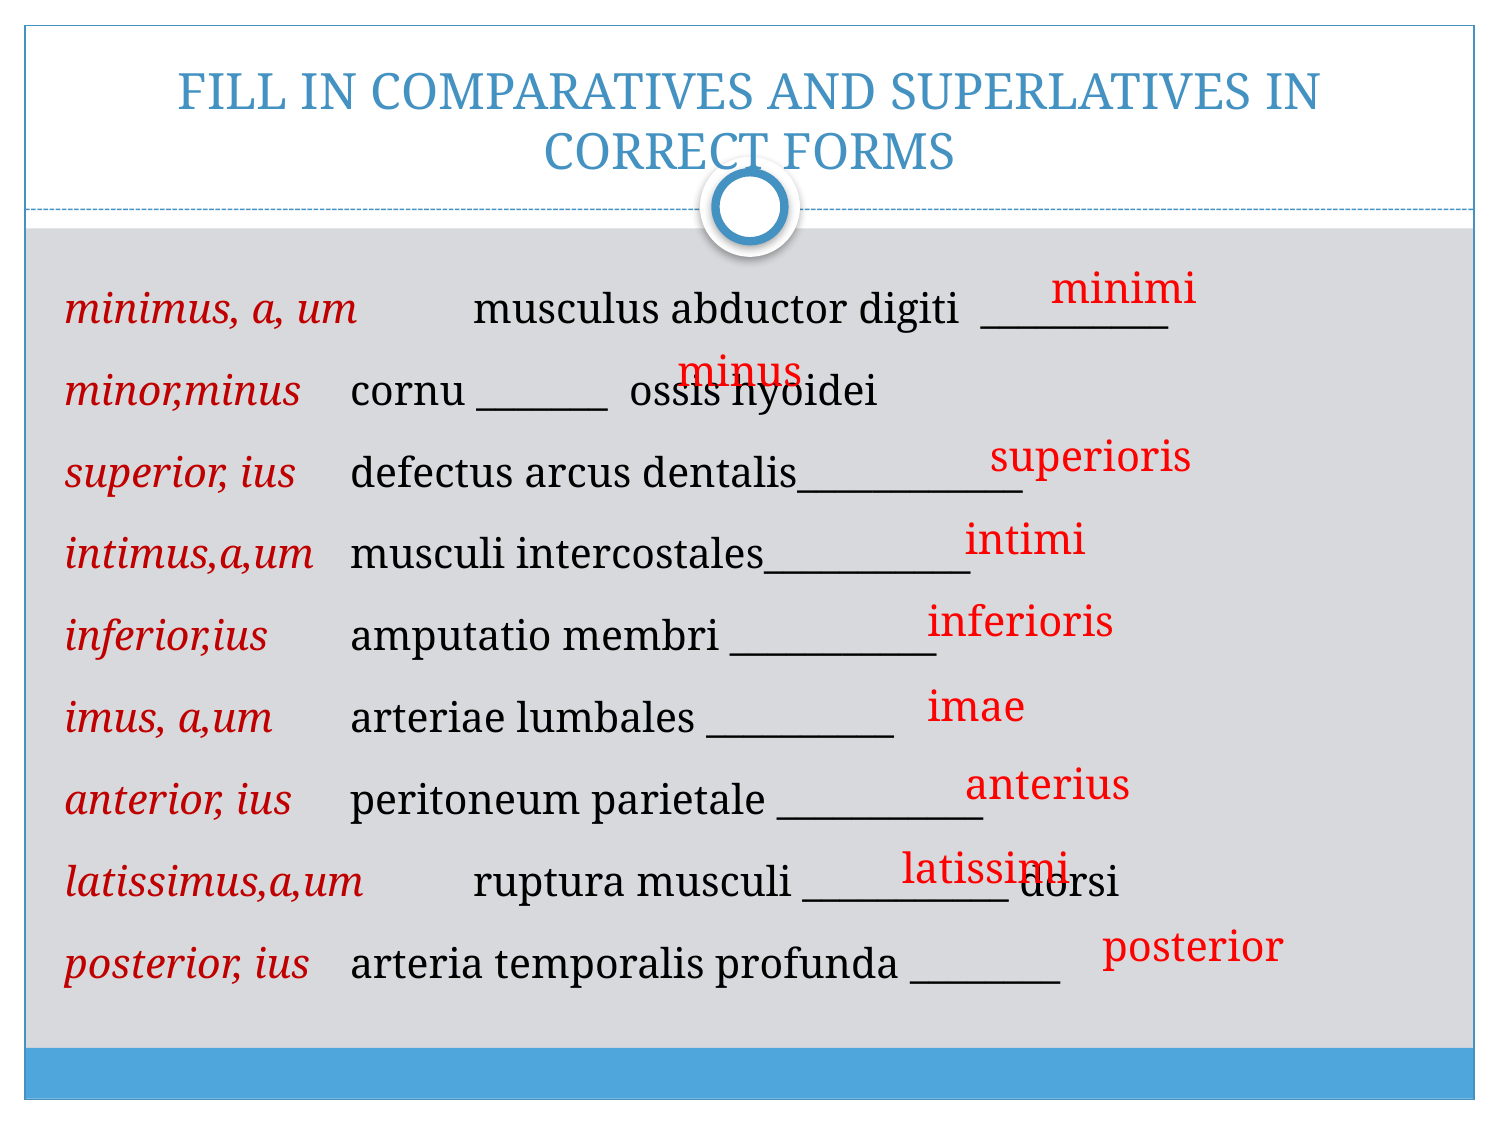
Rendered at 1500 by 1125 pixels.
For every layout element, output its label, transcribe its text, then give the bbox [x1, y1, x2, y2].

list minimus, a, um musculus abductor digiti __________ minor,minus cornu _______ ossis hyoidei superior, ius defectus arcus dentalis____________ intimus,a,um musculi intercostales___________ inferior,ius amputatio membri ___________ imus, a,um arteriae lumbales __________ anterior, ius peritoneum parietale ___________ latissimus,a,um ruptura musculi ___________ dorsi posterior, ius arteria temporalis profunda ________ [49, 250, 1445, 1001]
text_box minus [662, 337, 963, 403]
title FILL IN COMPARATIVES AND SUPERLATIVES IN CORRECT FORMS [50, 62, 1450, 187]
text_box latissimi [887, 834, 1188, 900]
text_box imae [912, 672, 1213, 737]
text_box anterius [949, 750, 1250, 815]
text_box intimi [949, 505, 1250, 571]
text_box posterior [1087, 912, 1388, 978]
text_box minimi [1036, 254, 1337, 320]
text_box superioris [974, 422, 1275, 487]
text_box inferioris [912, 587, 1213, 653]
